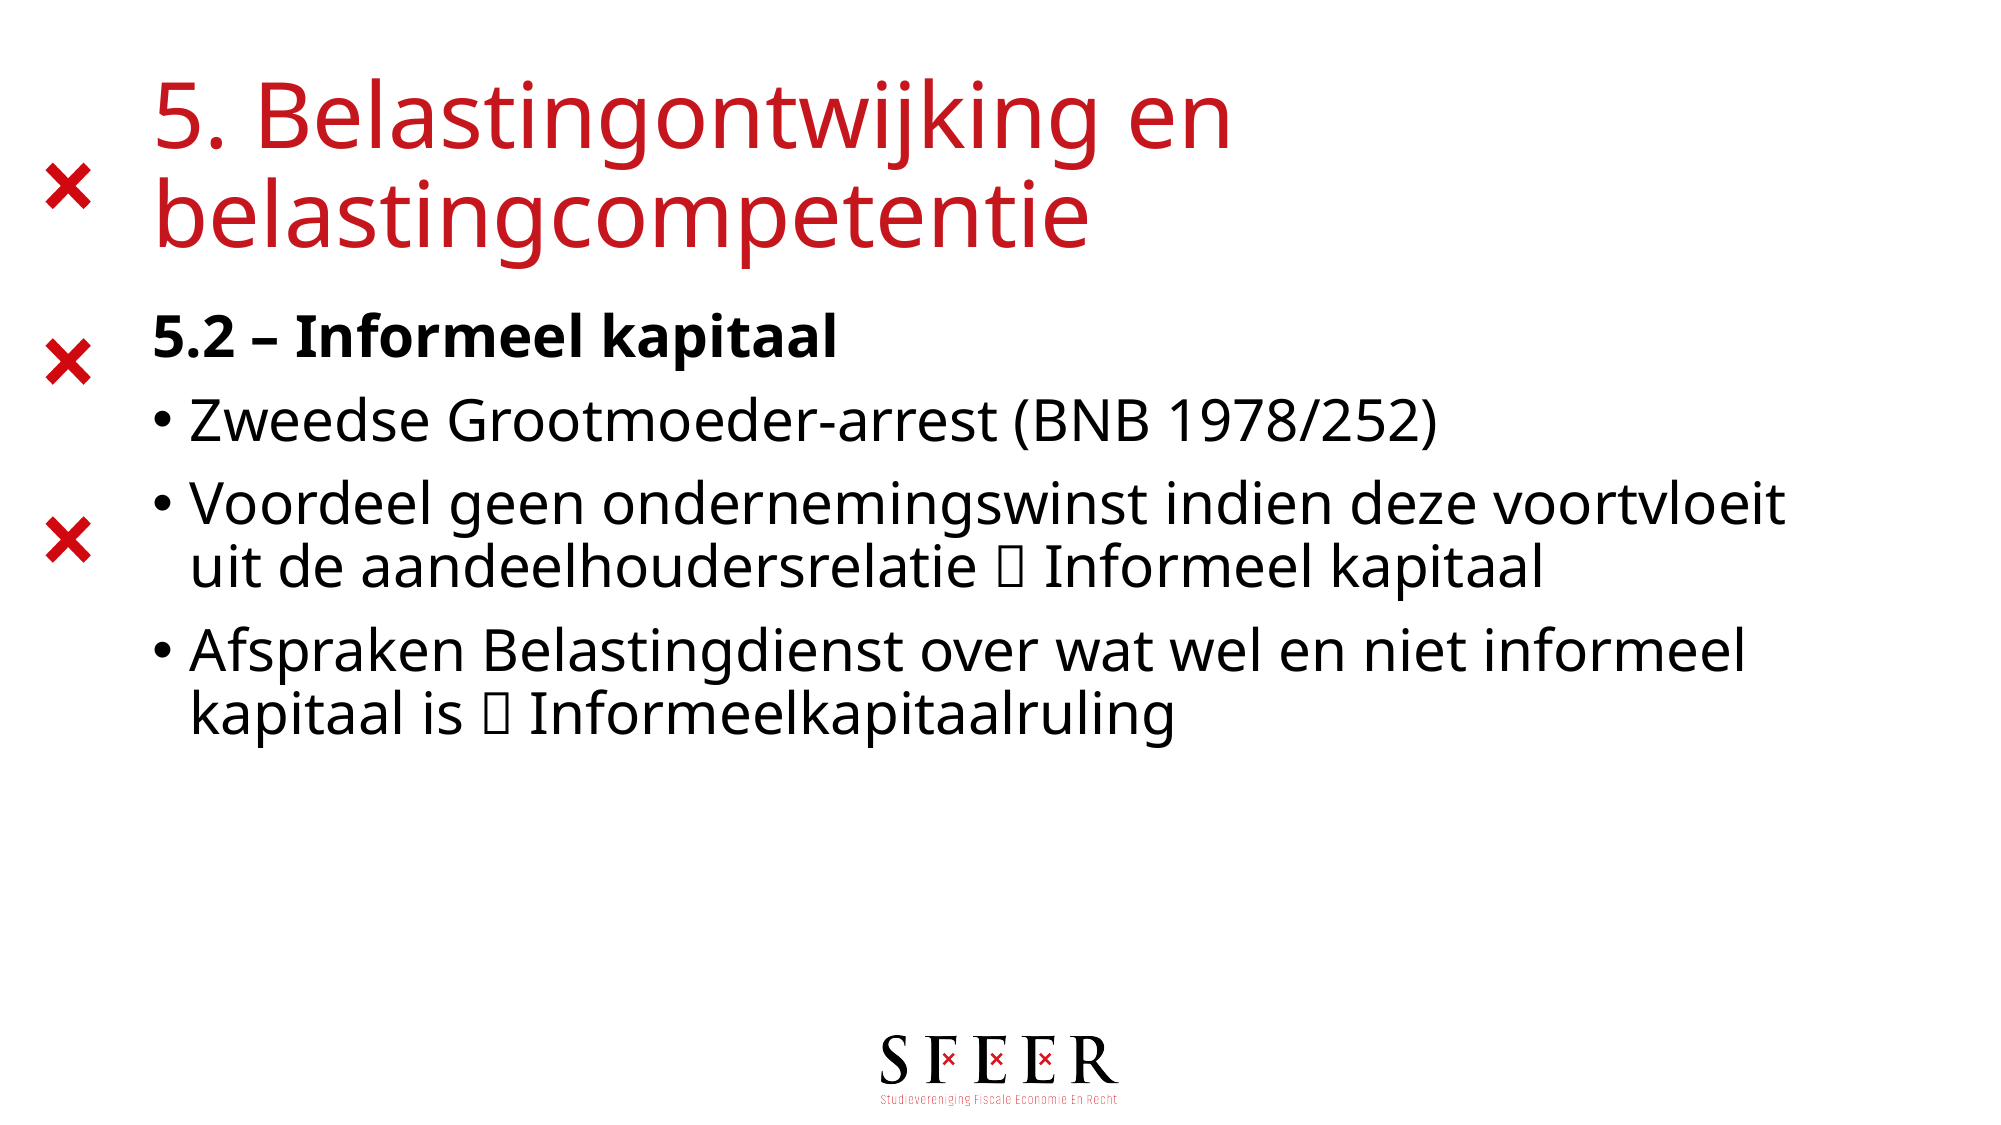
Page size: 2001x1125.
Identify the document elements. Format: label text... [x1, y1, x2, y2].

title 5. Belastingontwijking en belastingcompetentie [137, 59, 1863, 278]
picture [46, 163, 91, 562]
list 5.2 – Informeel kapitaal Zweedse Grootmoeder-arrest (BNB 1978/252) Voordeel geen ondernemingswinst indien deze voortvloeit uit de aandeelhoudersrelatie  Informeel kapitaal Afspraken Belastingdienst over wat wel en niet informeel kapitaal is  Informeelkapitaalruling [137, 299, 1863, 1014]
picture [881, 1035, 1119, 1106]
